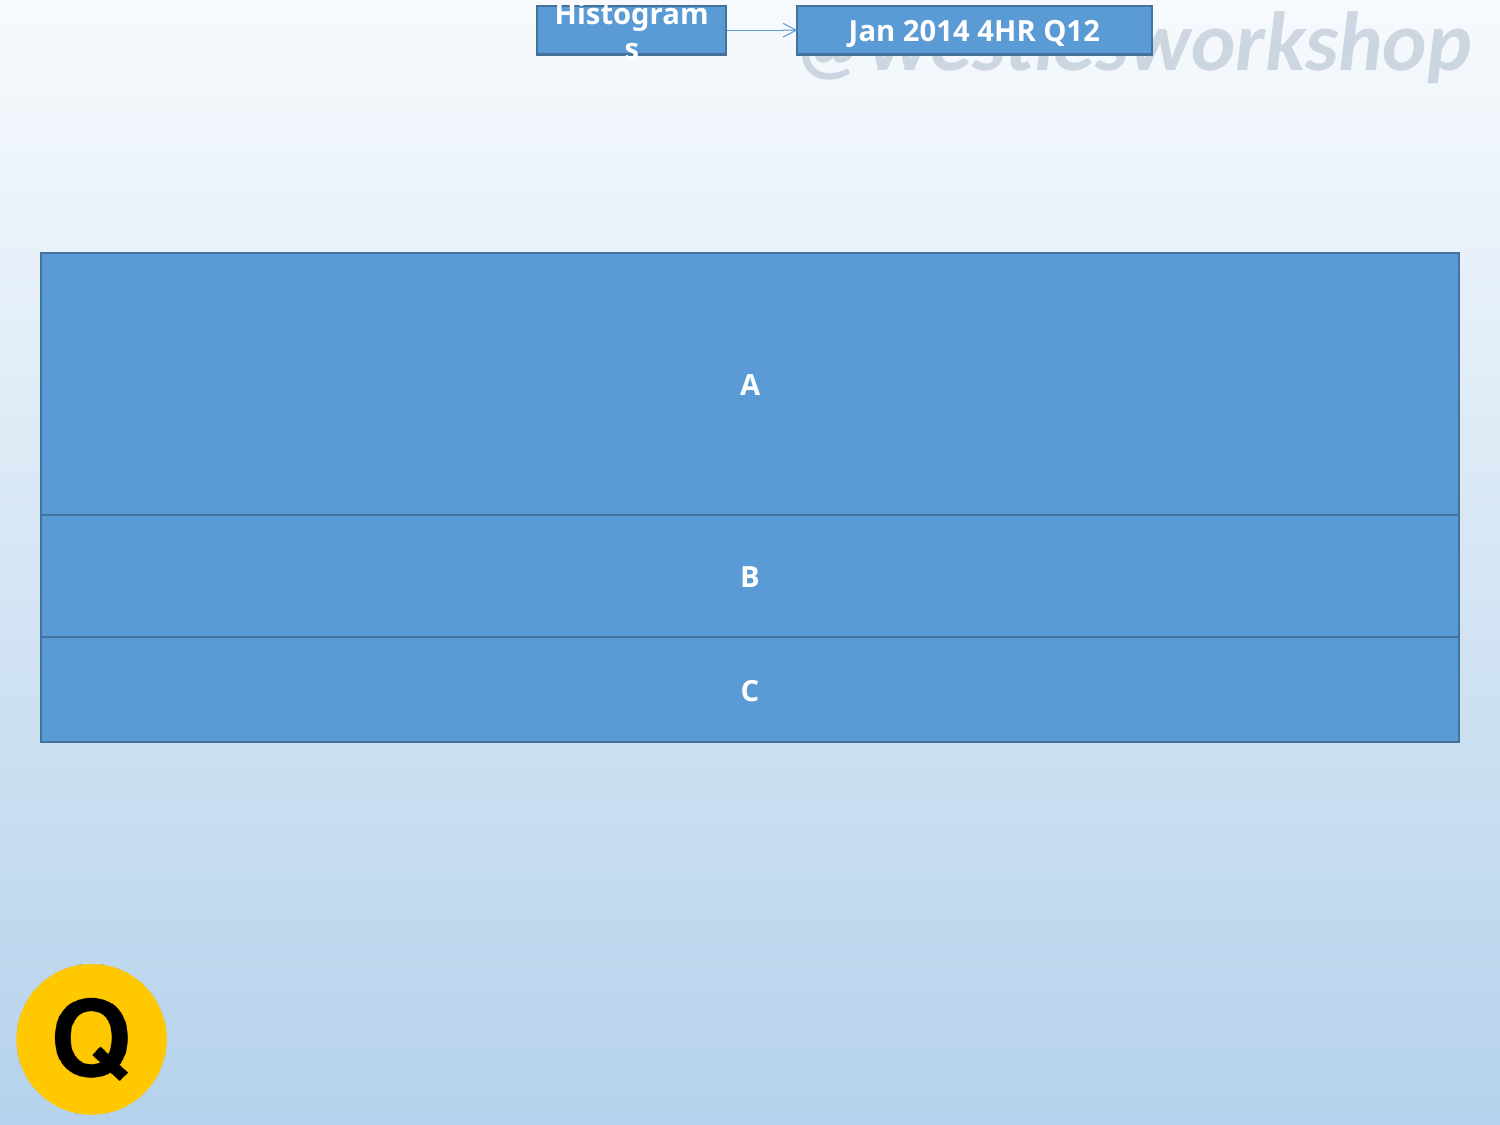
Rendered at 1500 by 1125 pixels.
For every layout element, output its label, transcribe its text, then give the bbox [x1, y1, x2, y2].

picture [41, 255, 1459, 743]
text_box Histograms [536, 5, 727, 56]
text_box Jan 2014 4HR Q12 [796, 5, 1153, 56]
picture [0, 940, 191, 1125]
text_box A [40, 252, 1460, 514]
